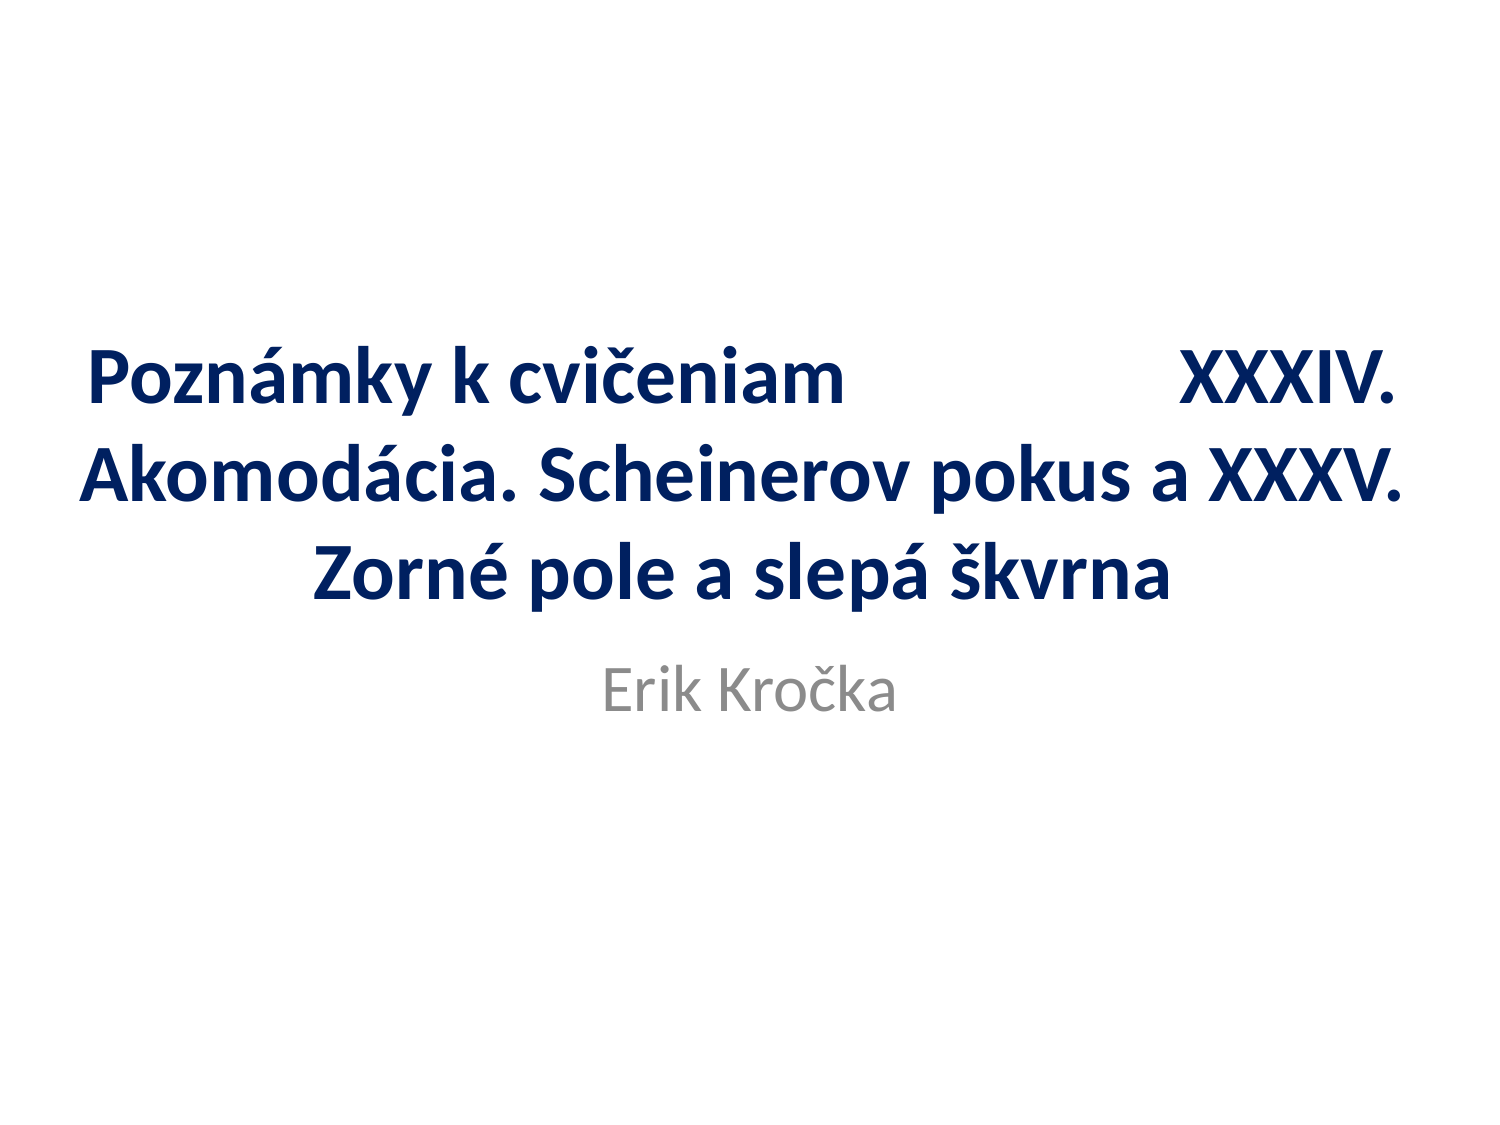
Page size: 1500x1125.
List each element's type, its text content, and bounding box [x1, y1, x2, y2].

subtitle Erik Kročka [225, 637, 1275, 925]
title Poznámky k cvičeniam XXXIV. Akomodácia. Scheinerov pokus a XXXV. Zorné pole a slepá škvrna [62, 312, 1425, 625]
